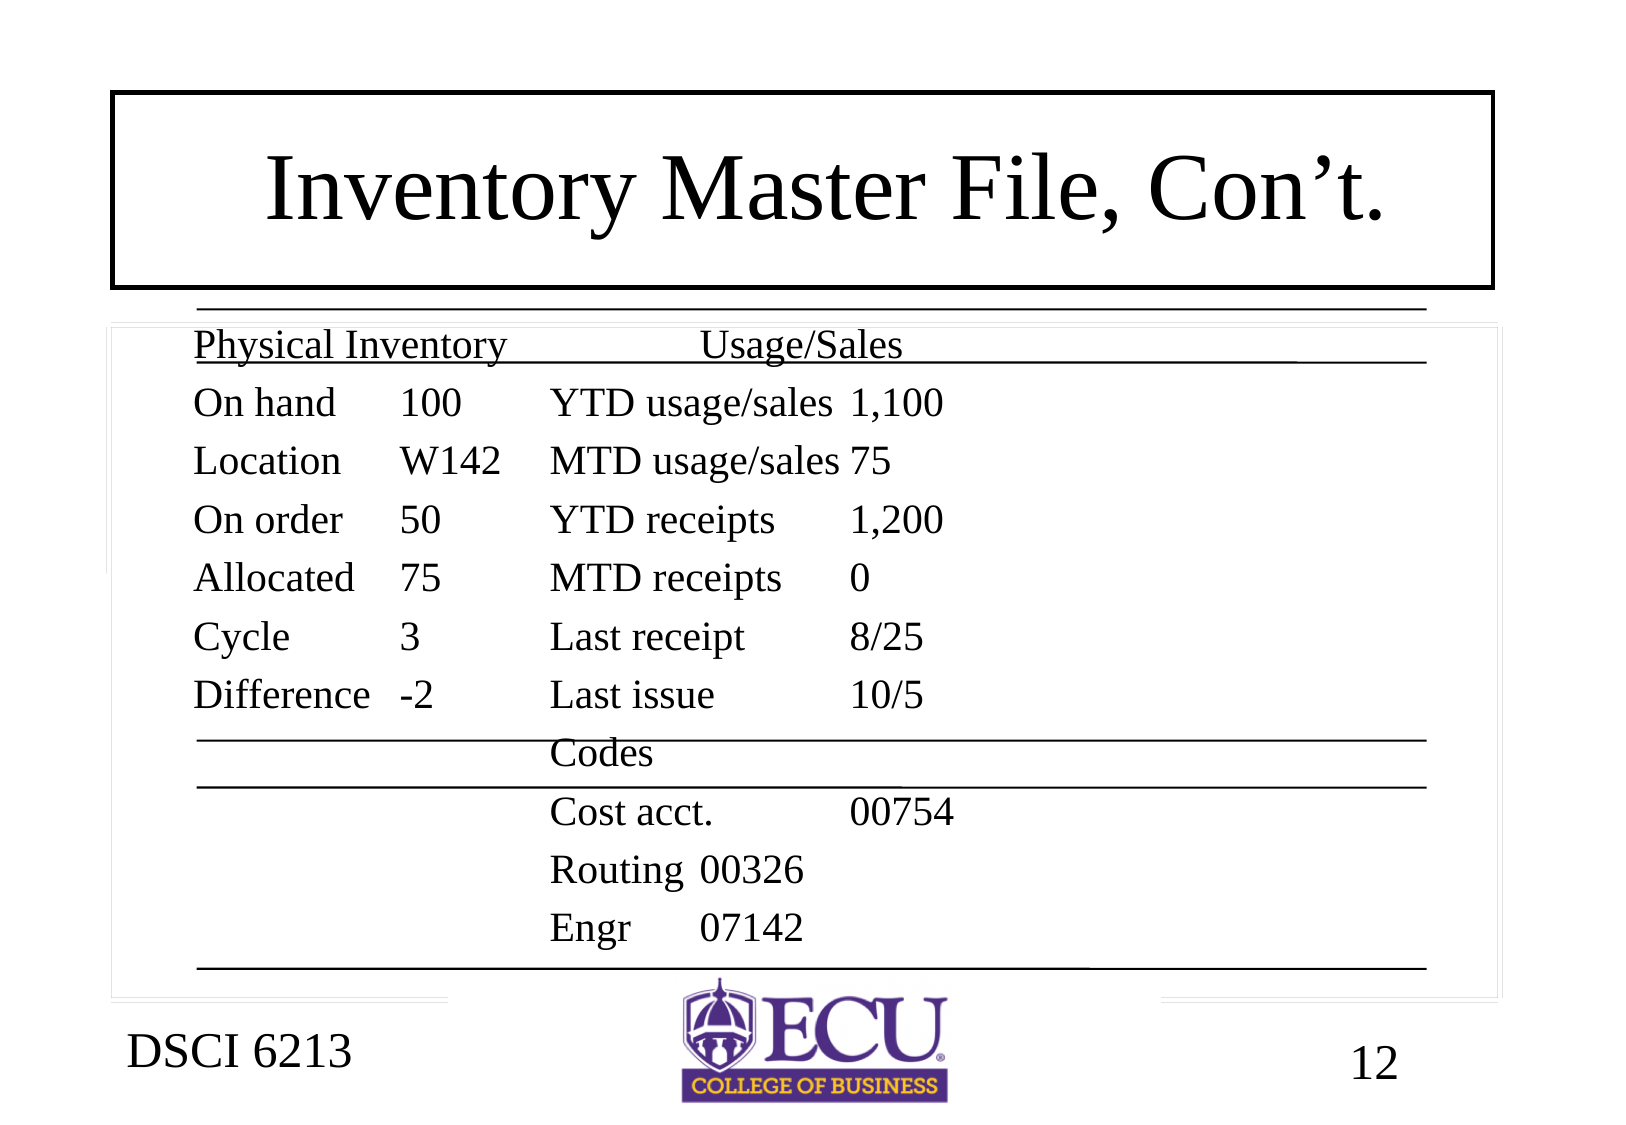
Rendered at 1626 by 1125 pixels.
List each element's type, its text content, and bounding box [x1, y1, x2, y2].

list Physical Inventory Usage/Sales On hand 100 YTD usage/sales 1,100 Location W142 MTD usage/sales 75 On order 50 YTD receipts 1,200 Allocated 75 MTD receipts 0 Cycle 3 Last receipt 8/25 Difference -2 Last issue 10/5 Codes Cost acct. 00754 Routing 00326 Engr 07142 [178, 309, 1625, 1050]
title Inventory Master File, Con’t. [73, 85, 1580, 277]
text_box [109, 324, 1500, 1000]
picture [674, 1050, 952, 1124]
